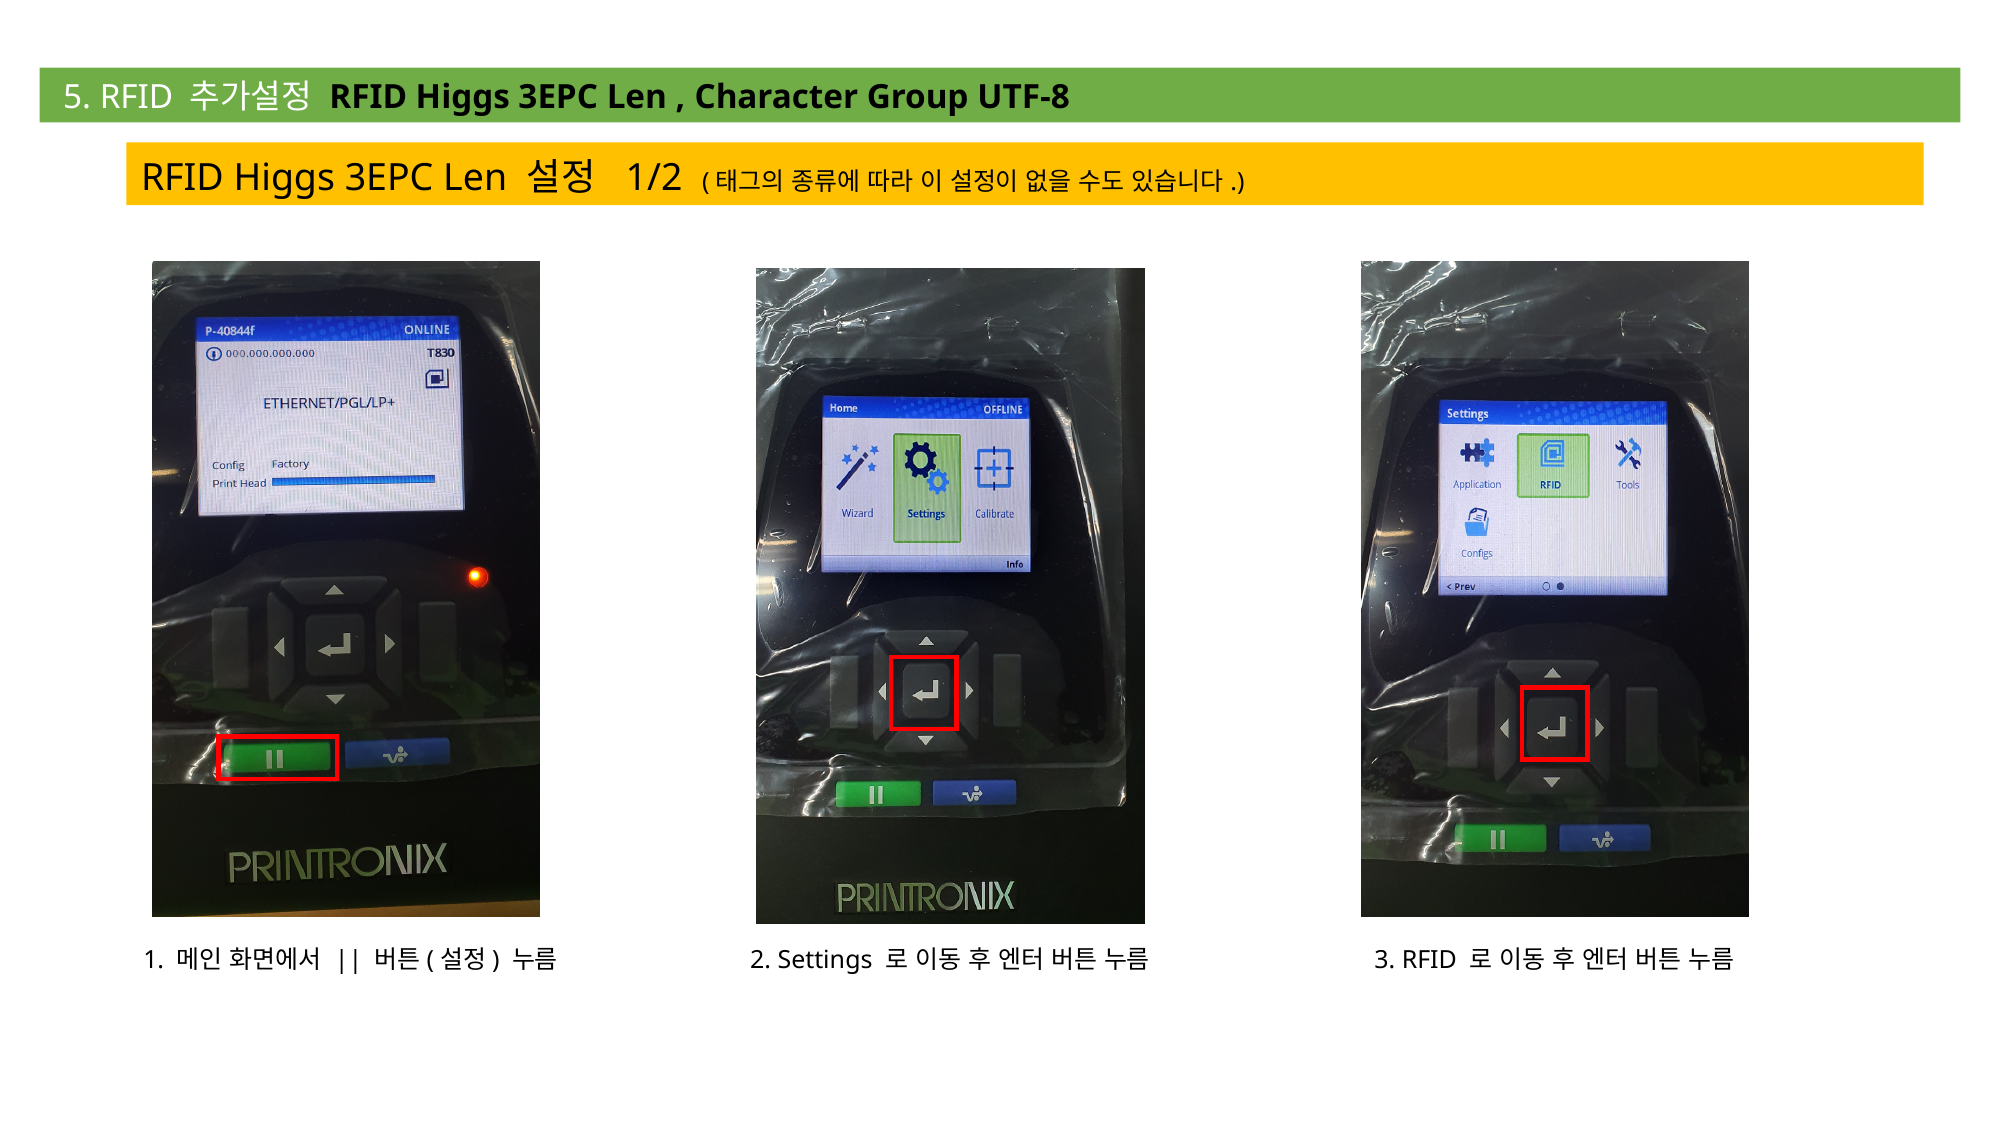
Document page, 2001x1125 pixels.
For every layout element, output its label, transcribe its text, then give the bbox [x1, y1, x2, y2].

text_box 3. RFID 로 이동 후 엔터 버튼 누름 [1359, 935, 1750, 981]
text_box RFID Higgs 3EPC Len 설정 1/2 (태그의 종류에 따라 이 설정이 없을 수도 있습니다.) [126, 142, 1924, 206]
text_box 1. 메인 화면에서 || 버튼(설정) 누름 [128, 935, 573, 981]
text_box 2. Settings 로 이동 후 엔터 버튼 누름 [735, 935, 1166, 981]
picture [756, 268, 1145, 924]
picture [1361, 261, 1749, 917]
text_box 5. RFID 추가설정 RFID Higgs 3EPC Len , Character Group UTF-8 [39, 67, 1961, 123]
picture [152, 261, 540, 917]
